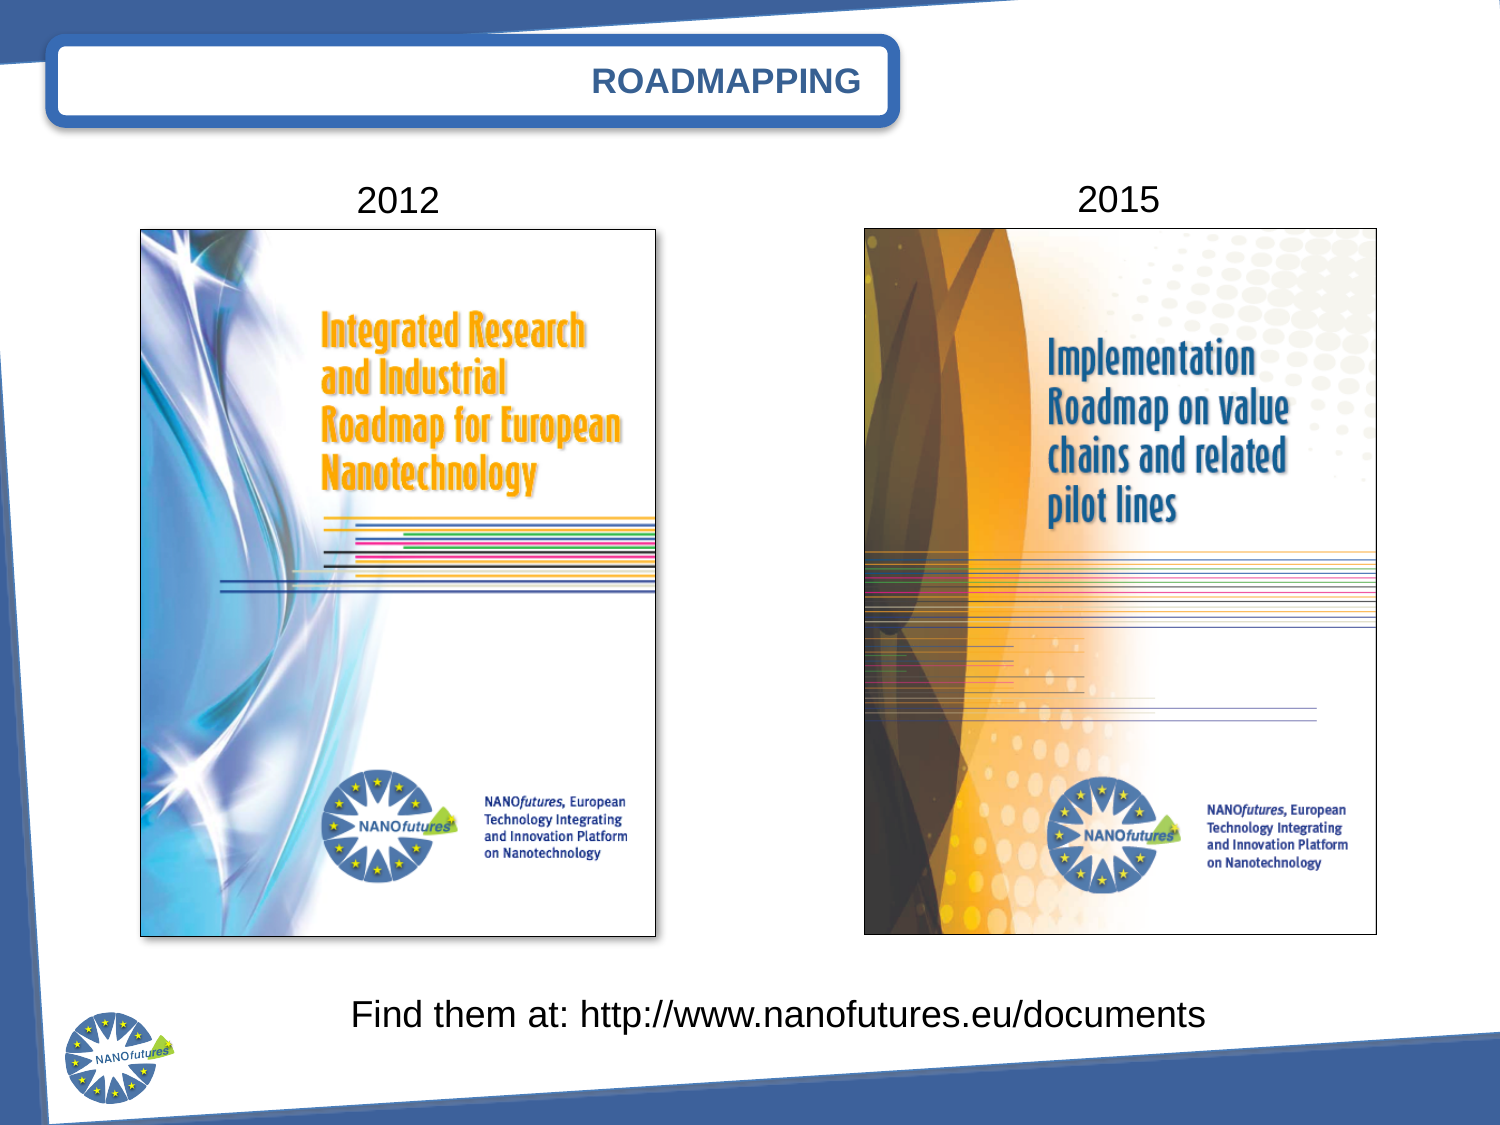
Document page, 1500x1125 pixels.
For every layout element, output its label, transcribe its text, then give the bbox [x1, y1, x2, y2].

picture [60, 1004, 183, 1110]
title ROADMAPPING [73, 52, 873, 106]
picture [864, 227, 1378, 936]
picture [140, 229, 657, 937]
text_box 2012 [290, 168, 506, 227]
text_box 2015 [1011, 167, 1227, 226]
text_box Find them at: http://www.nanofutures.eu/documents [335, 982, 1222, 1043]
text_box [50, 39, 895, 123]
